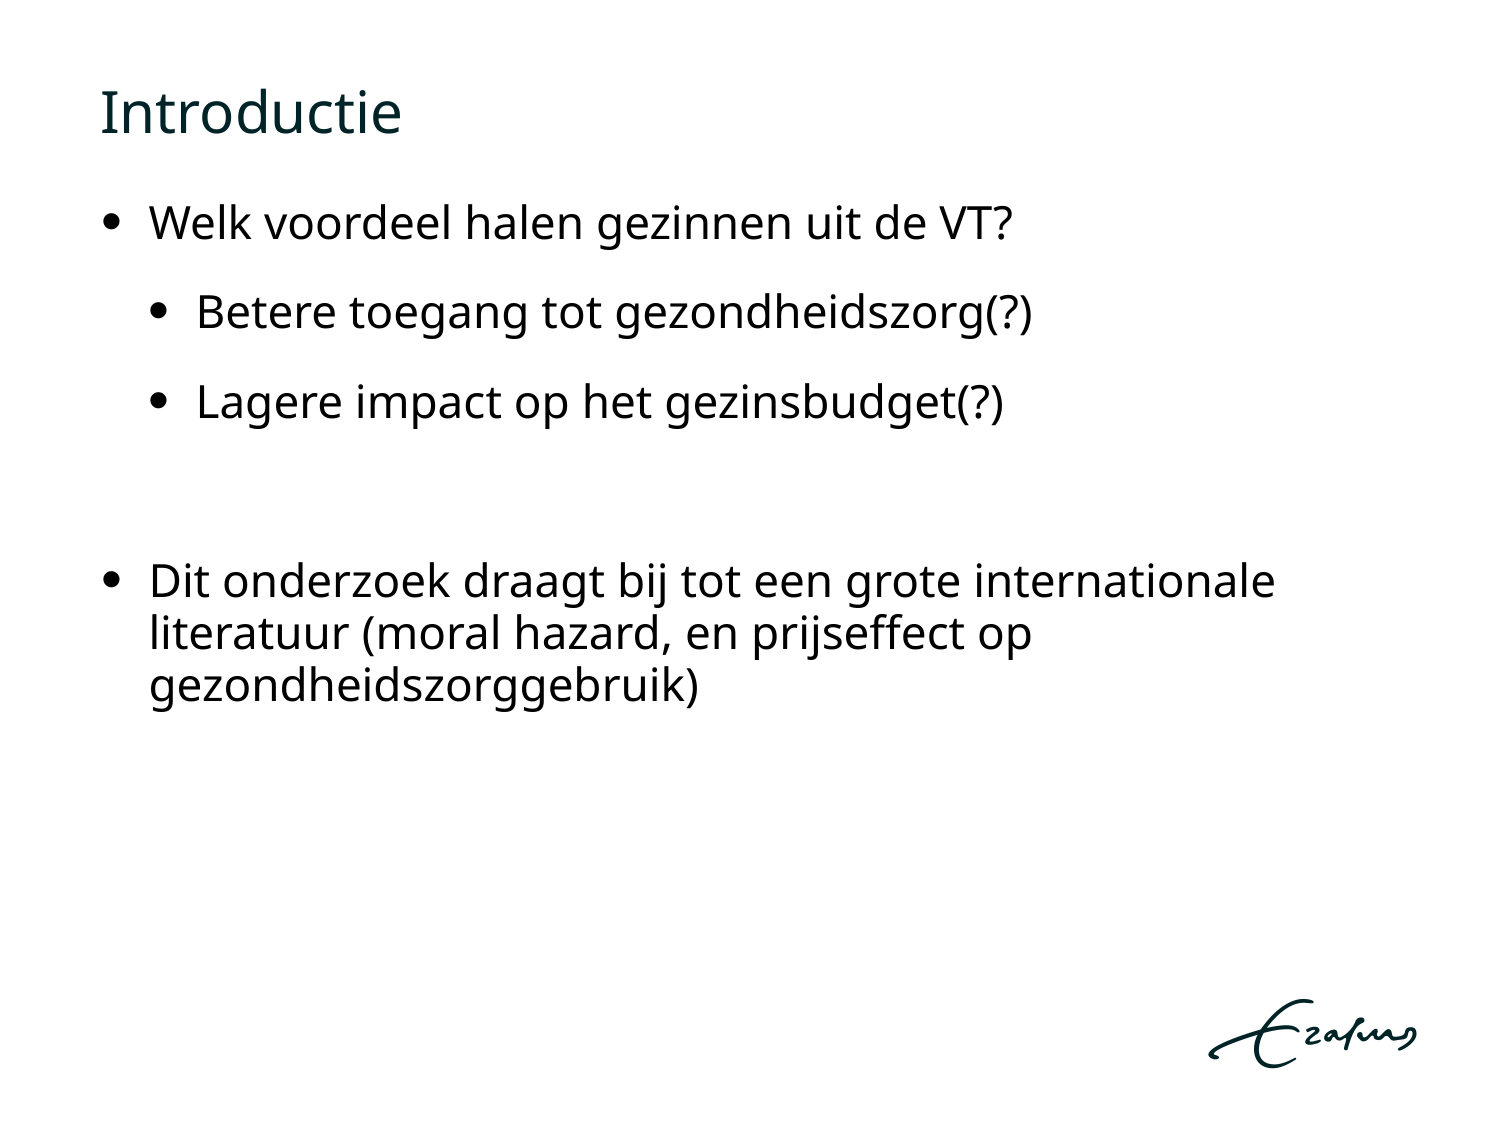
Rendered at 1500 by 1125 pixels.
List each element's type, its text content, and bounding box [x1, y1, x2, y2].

title Introductie [100, 78, 1392, 183]
picture [1198, 1000, 1434, 1081]
list Welk voordeel halen gezinnen uit de VT? Betere toegang tot gezondheidszorg(?) Lagere impact op het gezinsbudget(?) Dit onderzoek draagt bij tot een grote internationale literatuur (moral hazard, en prijseffect op gezondheidszorggebruik) [101, 196, 1447, 1000]
